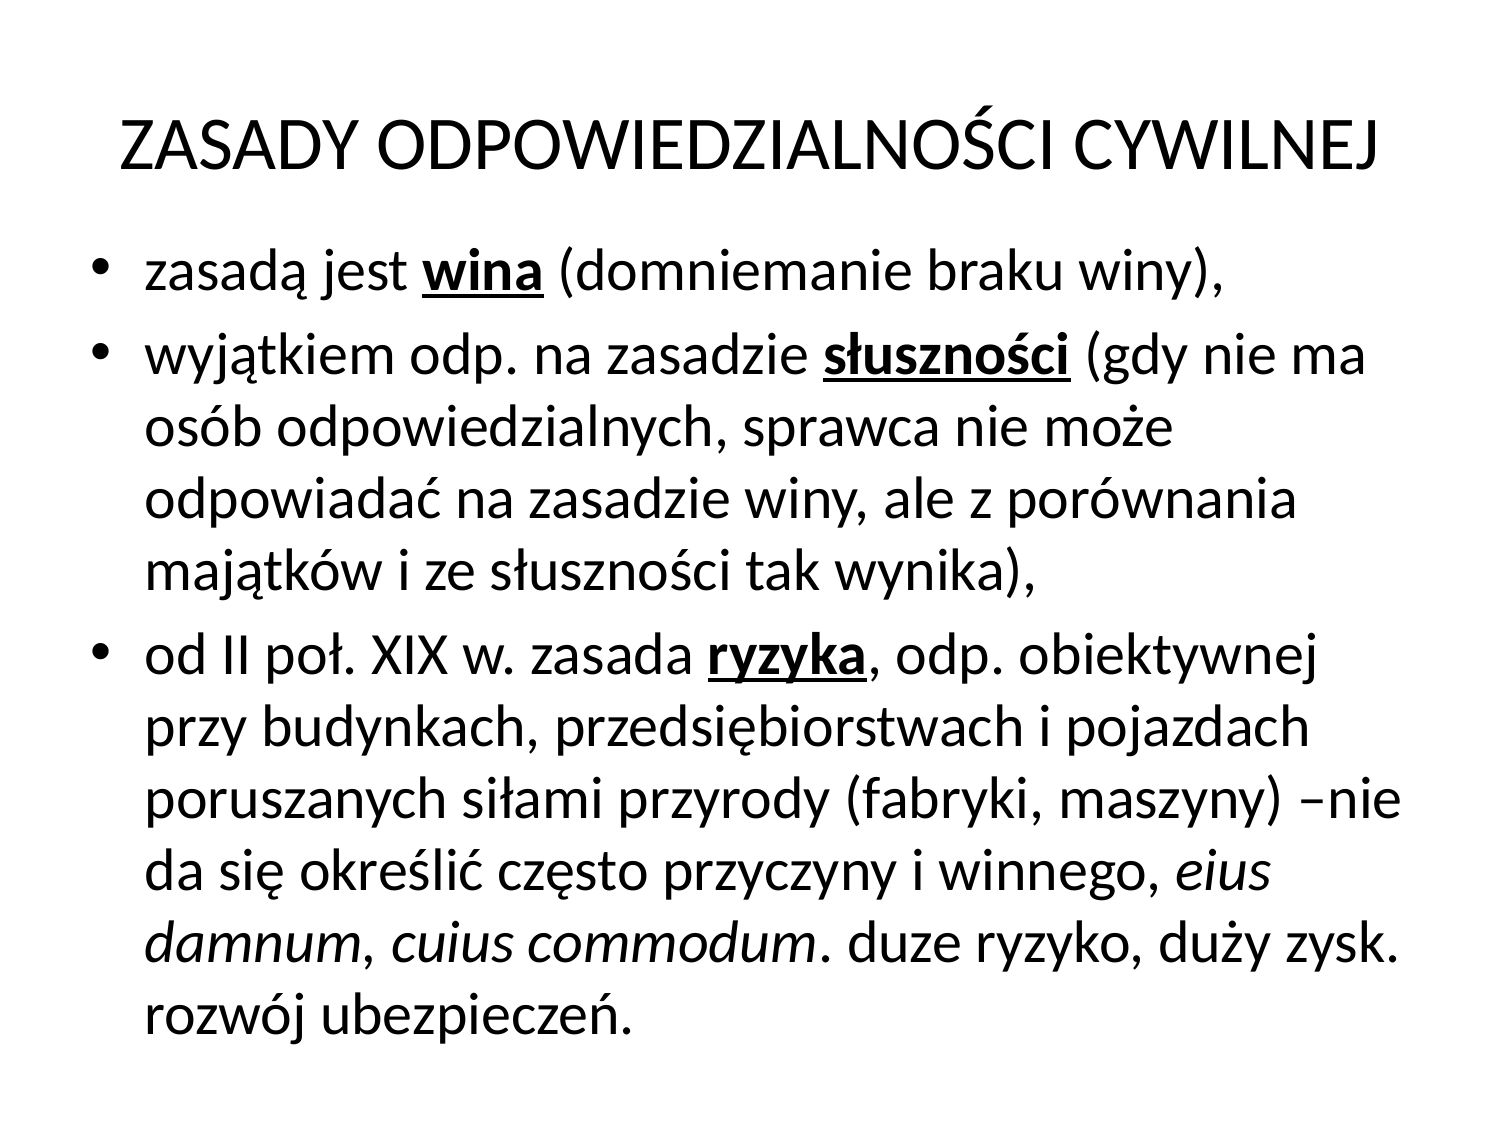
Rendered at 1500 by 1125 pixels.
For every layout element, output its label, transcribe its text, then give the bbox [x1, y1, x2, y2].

list zasadą jest wina (domniemanie braku winy), wyjątkiem odp. na zasadzie słuszności (gdy nie ma osób odpowiedzialnych, sprawca nie może odpowiadać na zasadzie winy, ale z porównania majątków i ze słuszności tak wynika), od II poł. XIX w. zasada ryzyka, odp. obiektywnej przy budynkach, przedsiębiorstwach i pojazdach poruszanych siłami przyrody (fabryki, maszyny) –nie da się określić często przyczyny i winnego, eius damnum, cuius commodum. duze ryzyko, duży zysk. rozwój ubezpieczeń. [75, 222, 1425, 1067]
title ZASADY ODPOWIEDZIALNOŚCI CYWILNEJ [75, 45, 1425, 222]
